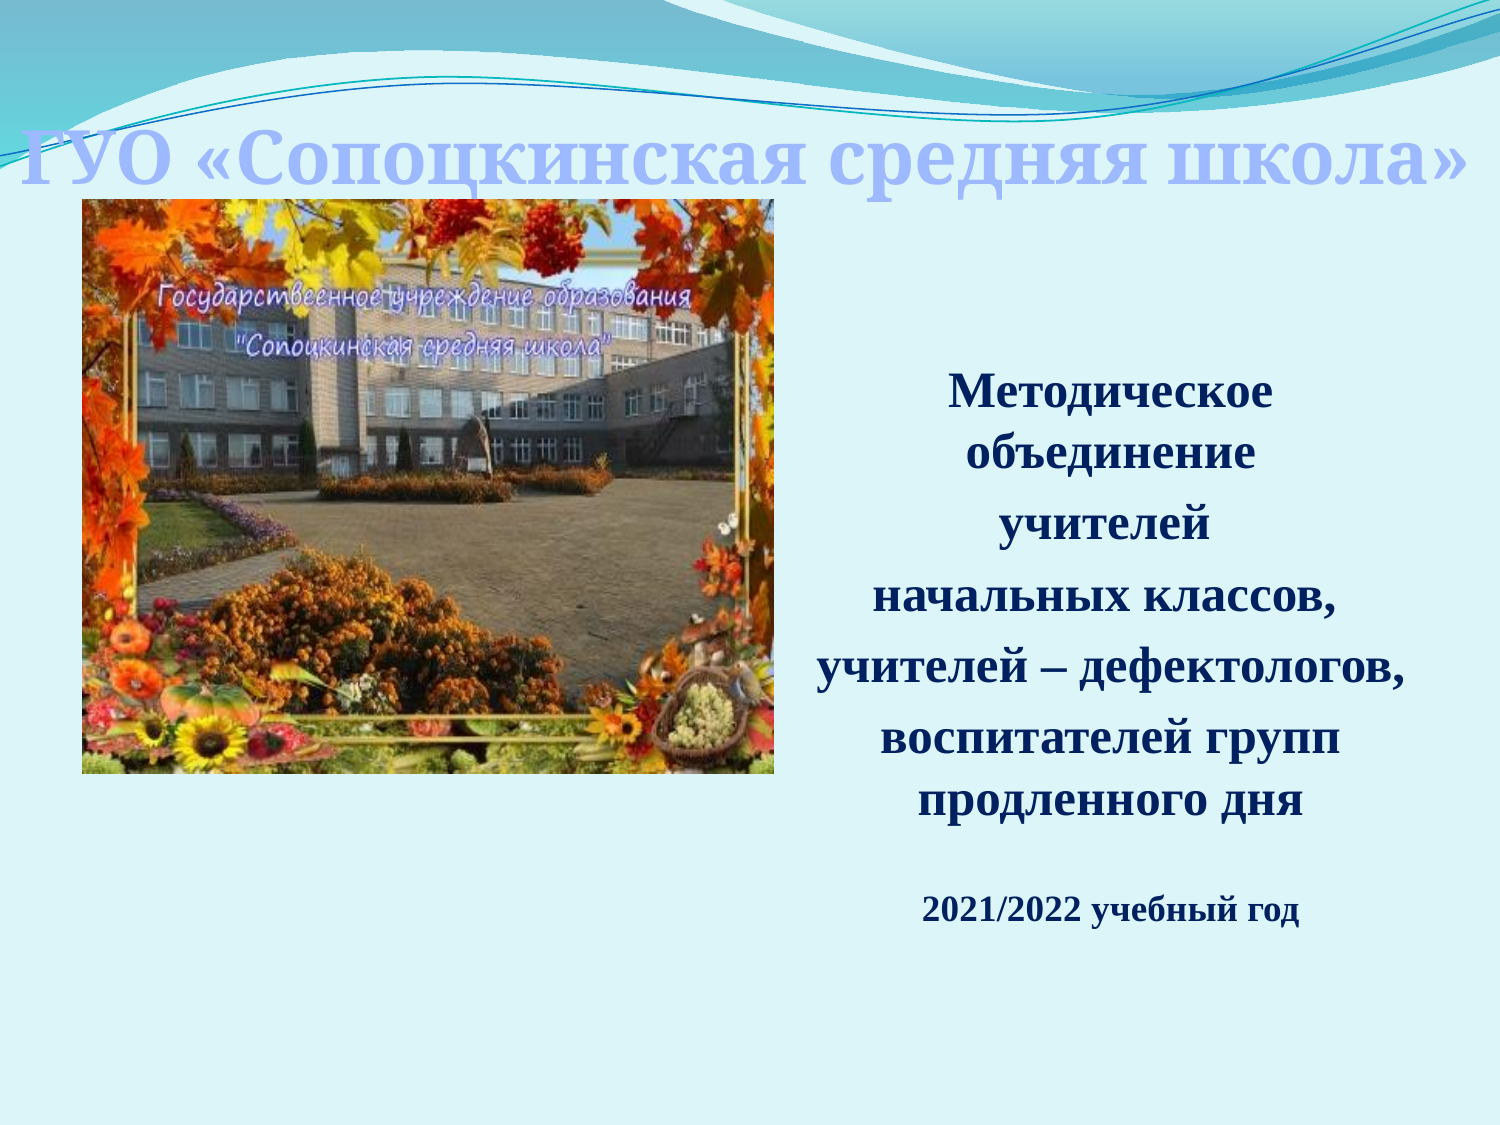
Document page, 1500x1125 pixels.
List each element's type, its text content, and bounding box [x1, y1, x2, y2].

text_box ГУО «Сопоцкинская средняя школа» [5, 101, 1488, 207]
picture [81, 198, 774, 774]
list Методическое объединение учителей начальных классов, учителей – дефектологов, воспитателей групп продленного дня 2021/2022 учебный год [796, 316, 1425, 997]
